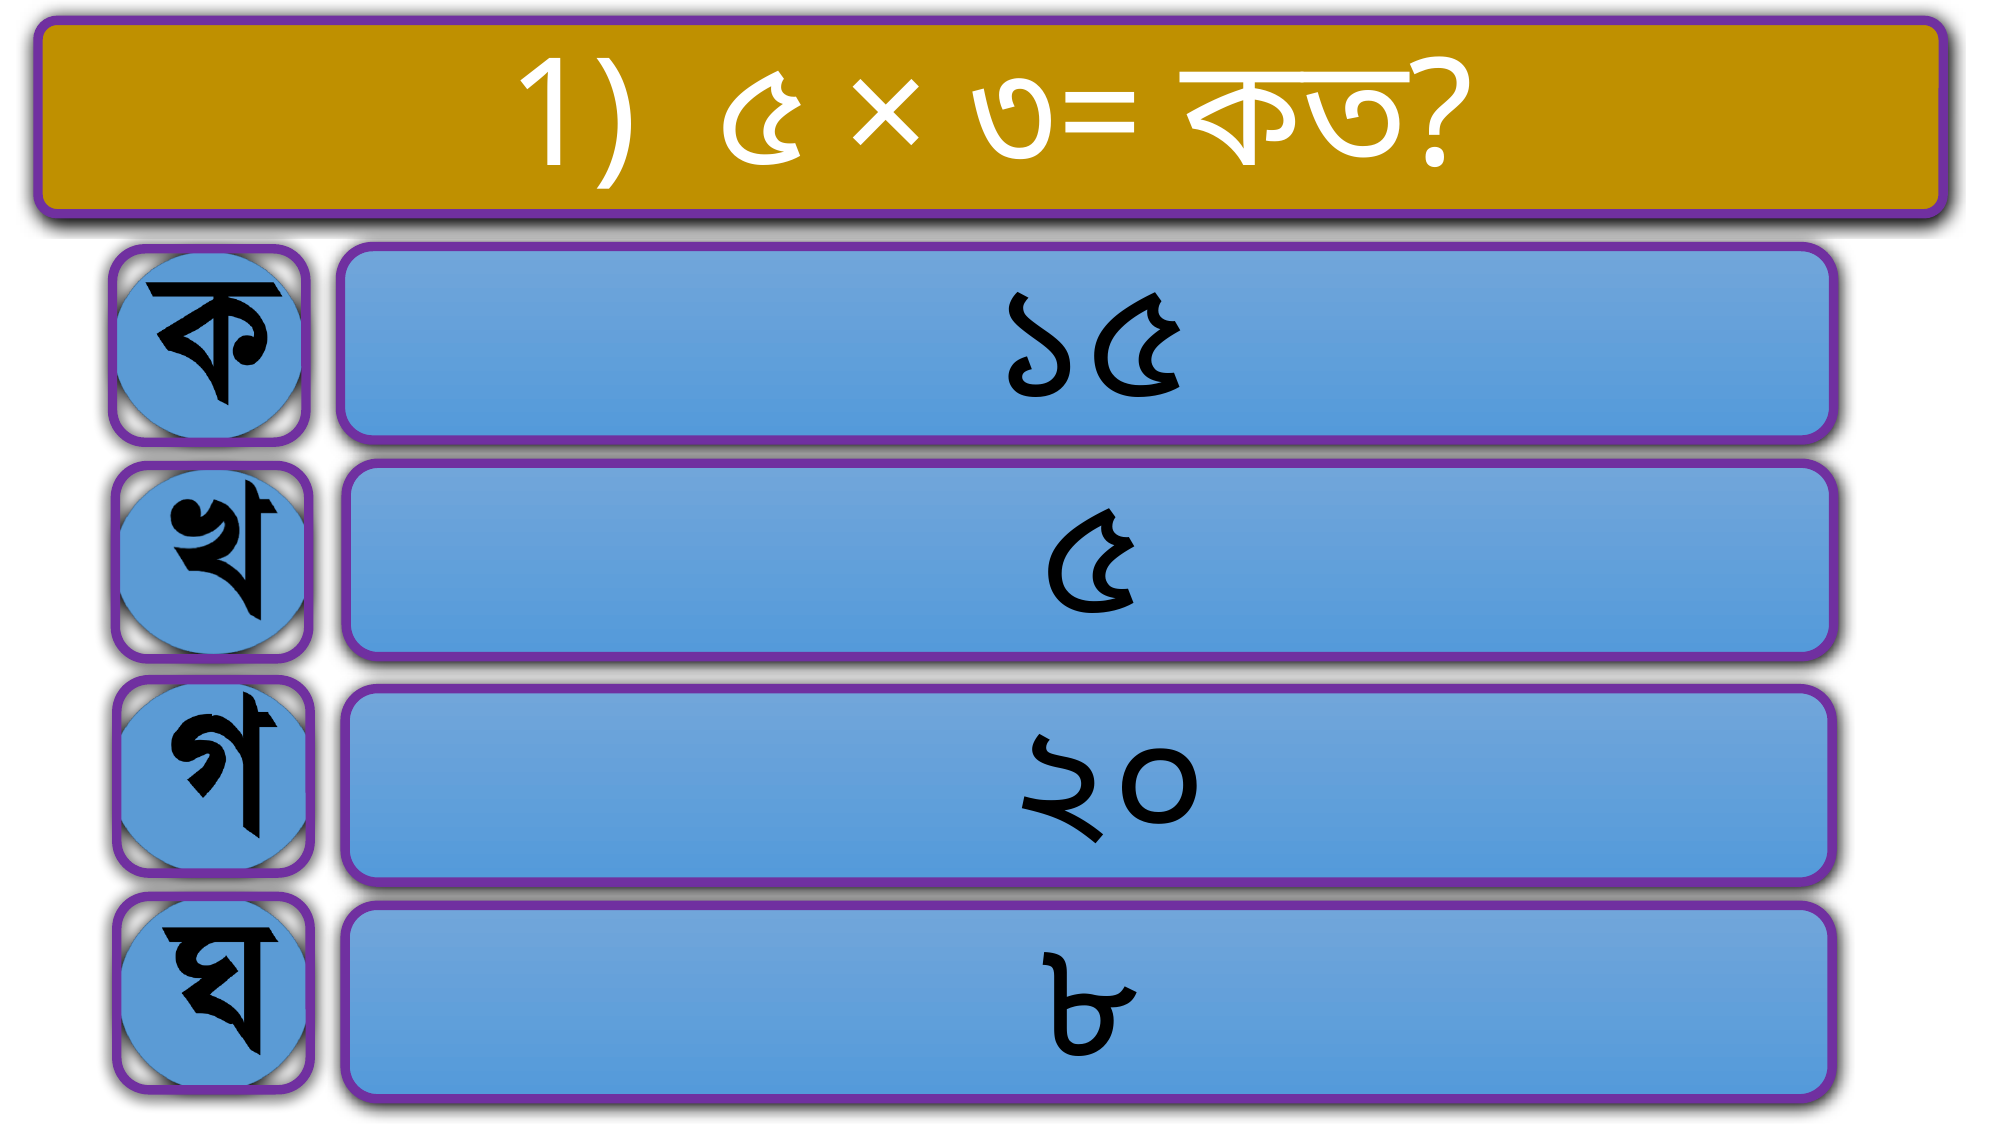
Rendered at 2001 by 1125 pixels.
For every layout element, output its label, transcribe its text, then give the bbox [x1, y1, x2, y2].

text_box [116, 679, 311, 874]
text_box ১৫ [340, 246, 1834, 441]
text_box [116, 896, 311, 1090]
text_box 1) ৫ × ৩= কত? [37, 20, 1944, 214]
text_box [112, 248, 306, 443]
text_box [115, 465, 309, 659]
text_box ৫ [346, 463, 1834, 657]
text_box ৮ [345, 905, 1833, 1099]
text_box ২০ [345, 688, 1833, 883]
